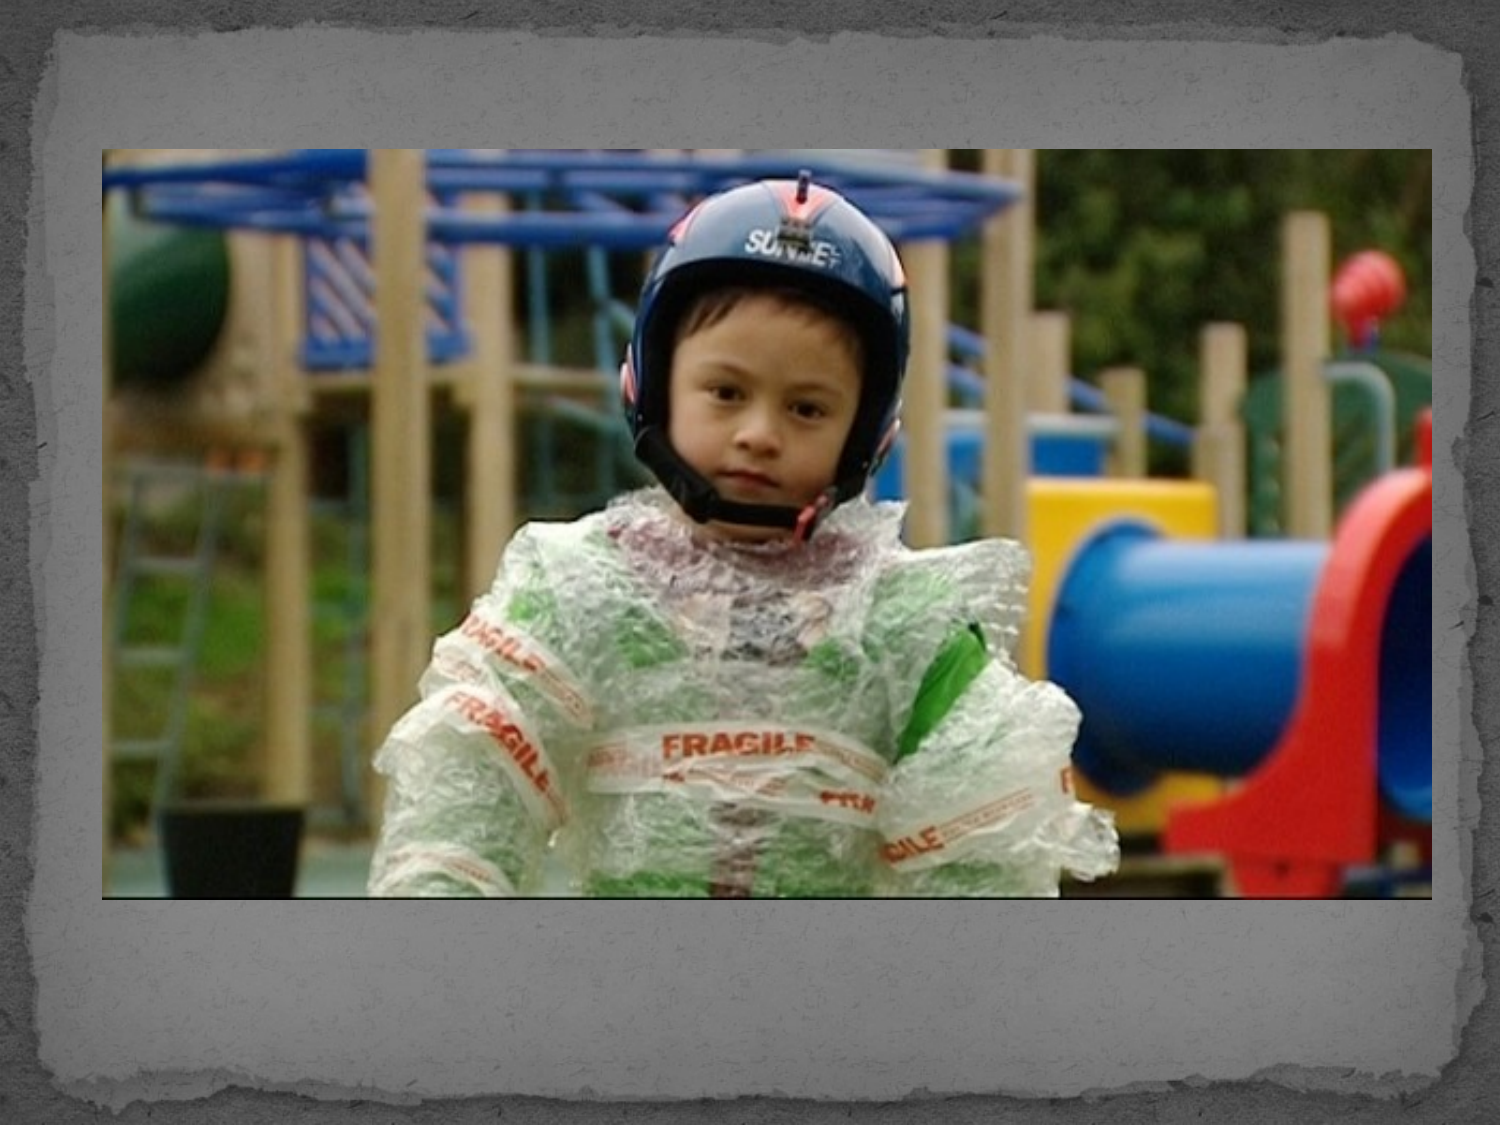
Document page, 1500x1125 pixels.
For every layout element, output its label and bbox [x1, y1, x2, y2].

picture [102, 149, 1432, 900]
